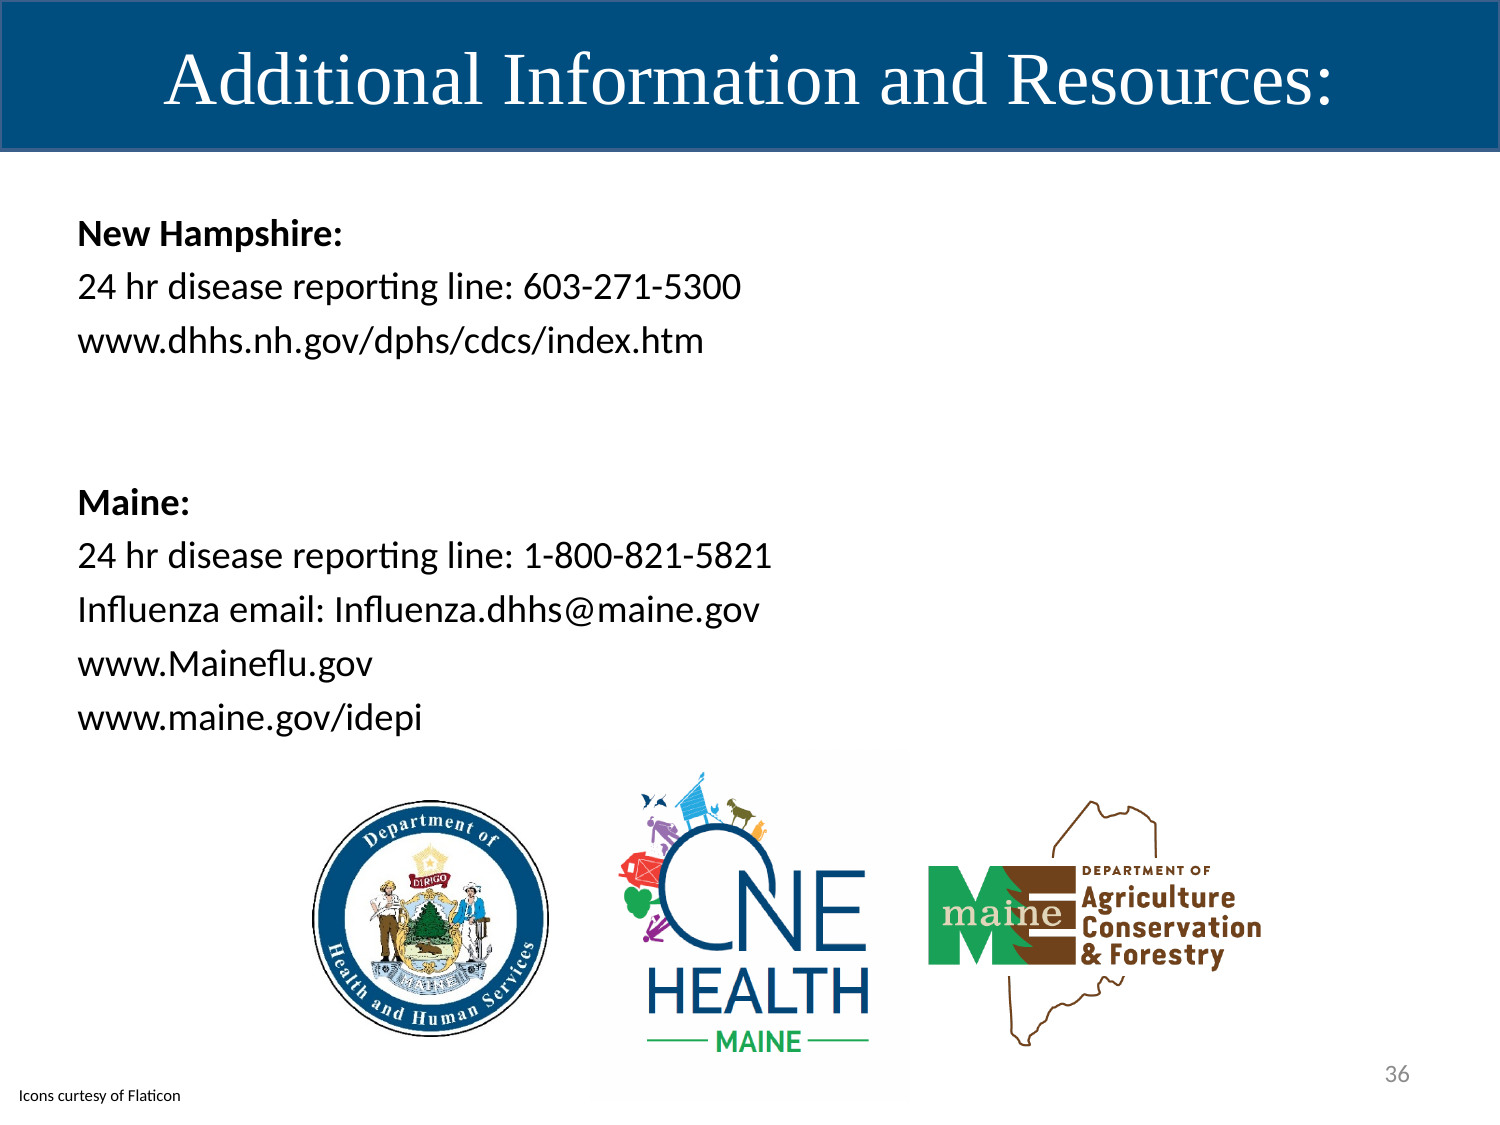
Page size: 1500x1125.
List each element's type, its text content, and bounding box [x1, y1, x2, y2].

slide_number 36 [1074, 1042, 1425, 1103]
picture [589, 749, 911, 1101]
text_box Additional Information and Resources: [0, 0, 1500, 152]
picture [312, 800, 549, 1037]
list New Hampshire: 24 hr disease reporting line: 603-271-5300 www.dhhs.nh.gov/dphs/cdcs/index.htm Maine: 24 hr disease reporting line: 1-800-821-5821 Influenza email: Influenza.dhhs@maine.gov www.Maineflu.gov www.maine.gov/idepi [62, 200, 1500, 750]
text_box Icons curtesy of Flaticon [4, 1077, 233, 1112]
picture [927, 799, 1262, 1050]
